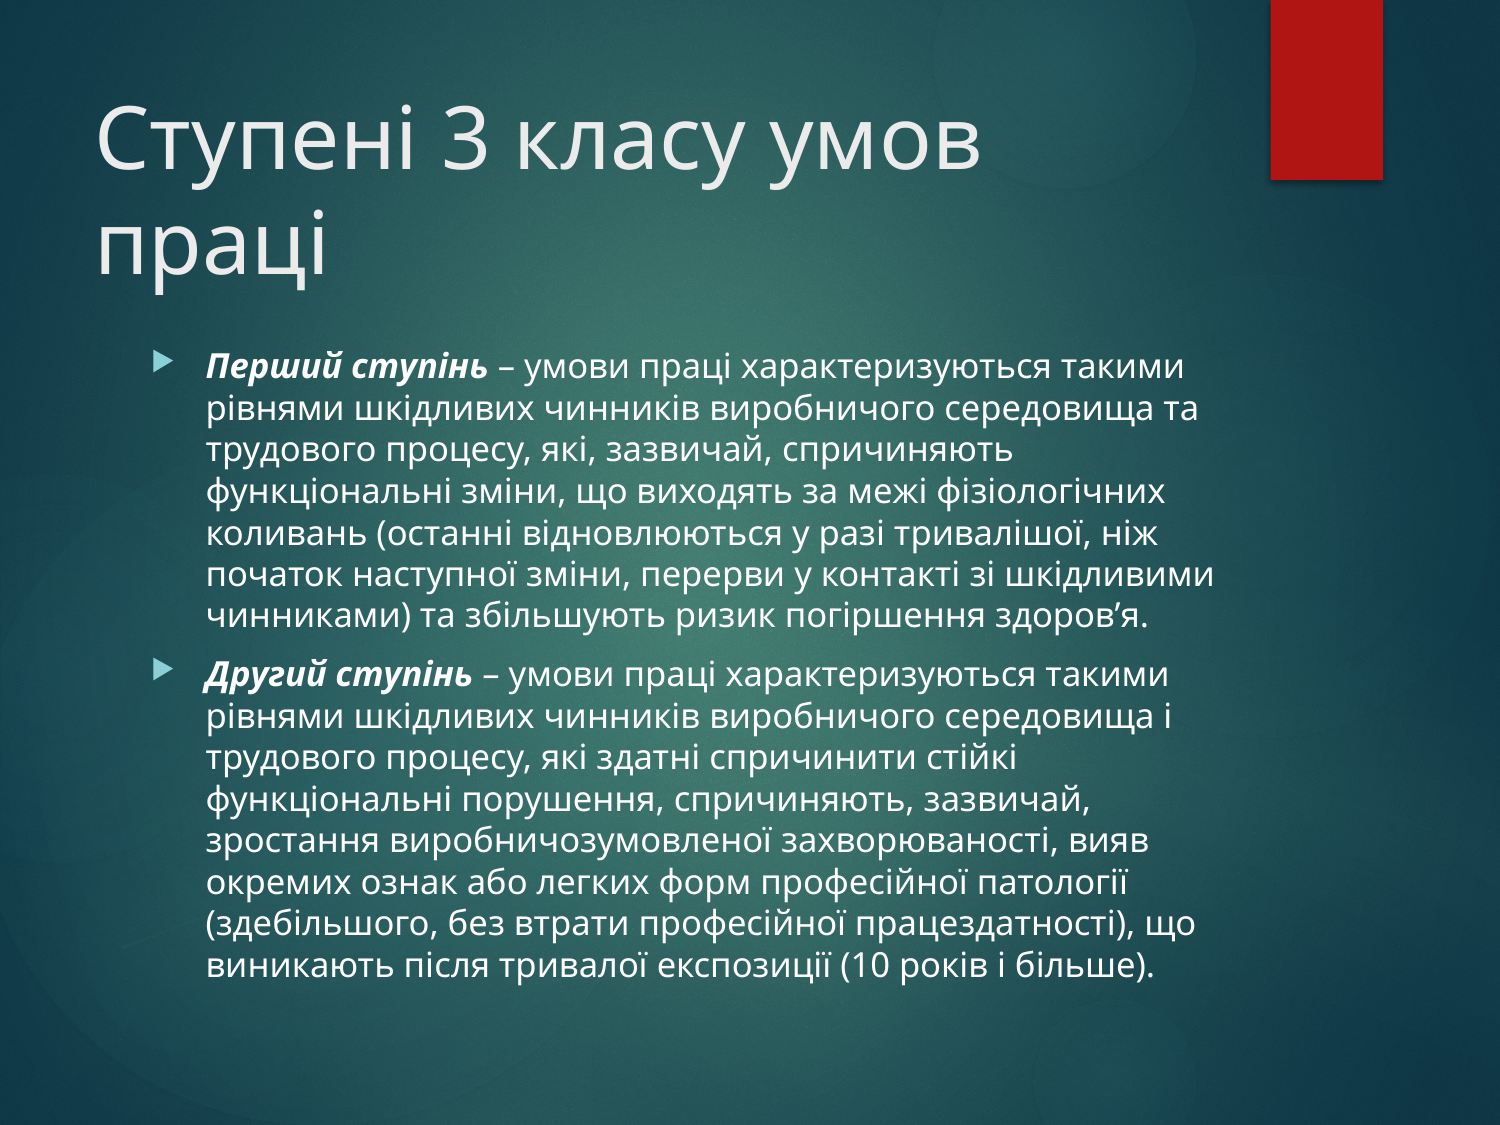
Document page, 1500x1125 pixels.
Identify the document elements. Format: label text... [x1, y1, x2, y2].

title Ступені 3 класу умов праці [79, 74, 1237, 304]
list Перший ступінь – умови праці характеризуються такими рівнями шкідливих чинників виробничого середовища та трудового процесу, які, зазвичай, спричиняють функціональні зміни, що виходять за межі фізіологічних коливань (останні відновлюються у разі тривалішої, ніж початок наступної зміни, перерви у контакті зі шкідливими чинниками) та збільшують ризик погіршення здоров’я. Другий ступінь – умови праці характеризуються такими рівнями шкідливих чинників виробничого середовища і трудового процесу, які здатні спричинити стійкі функціональні порушення, спричиняють, зазвичай, зростання виробничозумовленої захворюваності, вияв окремих ознак або легких форм професійної патології (здебільшого, без втрати професійної працездатності), що виникають після тривалої експозиції (10 років і більше). [135, 336, 1237, 1025]
